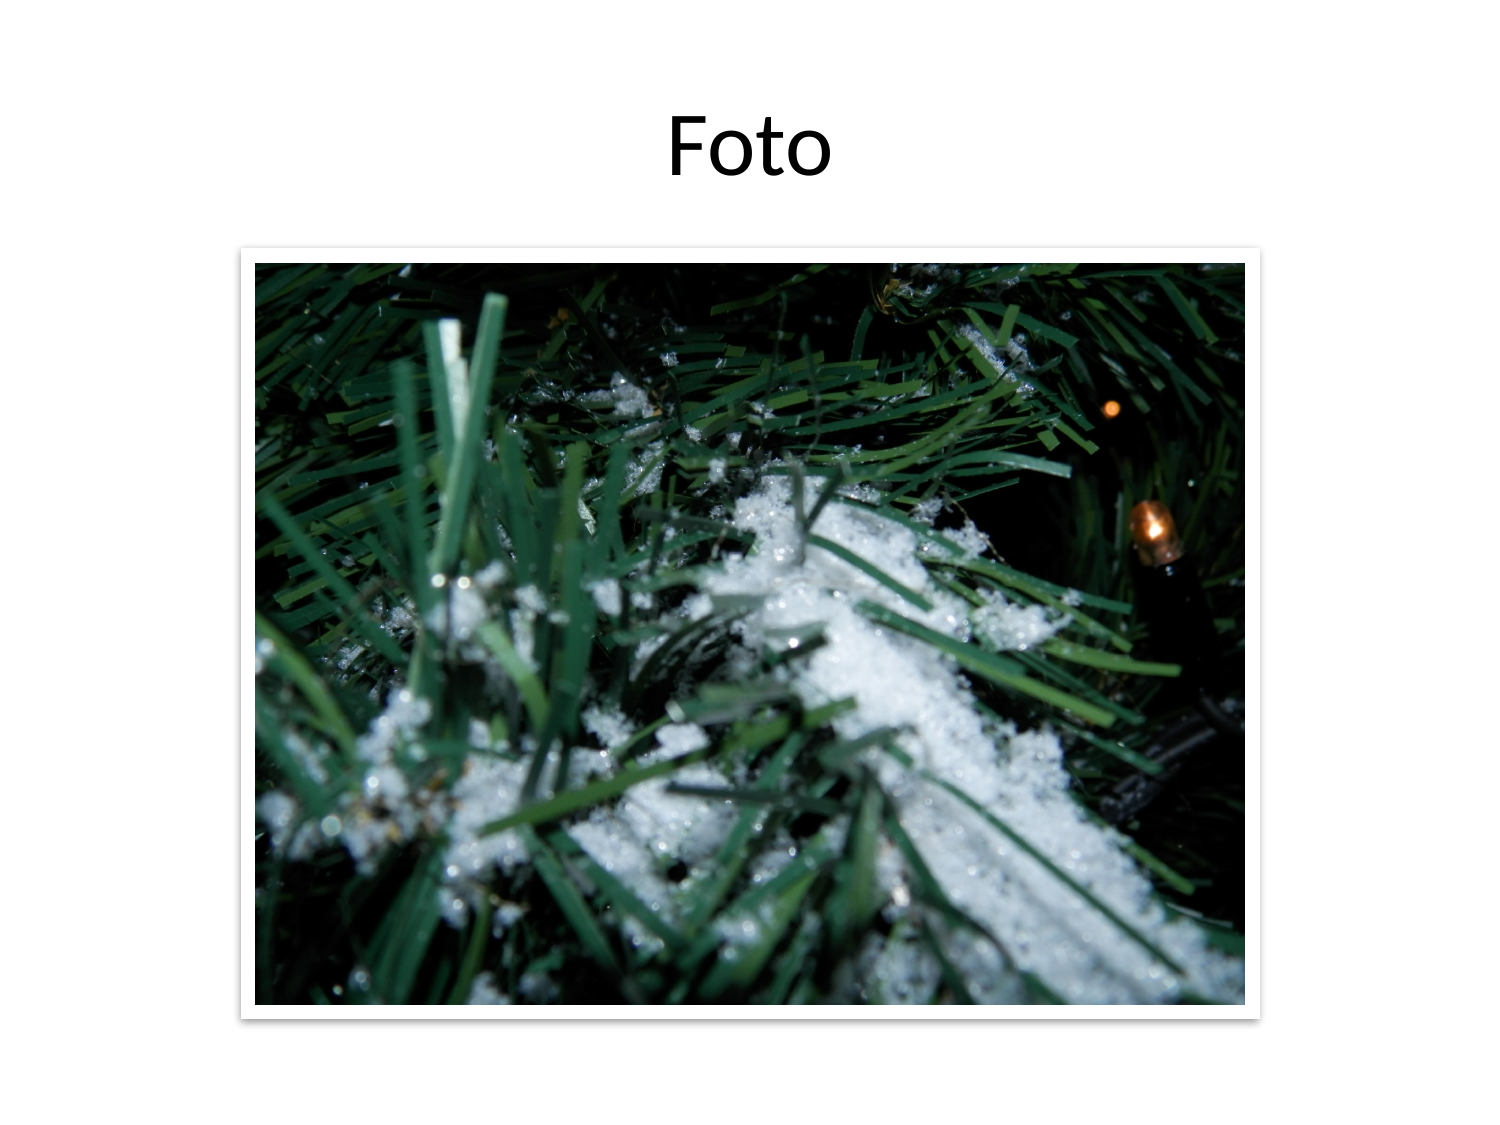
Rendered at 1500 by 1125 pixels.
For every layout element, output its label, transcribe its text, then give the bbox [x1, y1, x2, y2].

title Foto [75, 45, 1425, 233]
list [254, 262, 1246, 1006]
